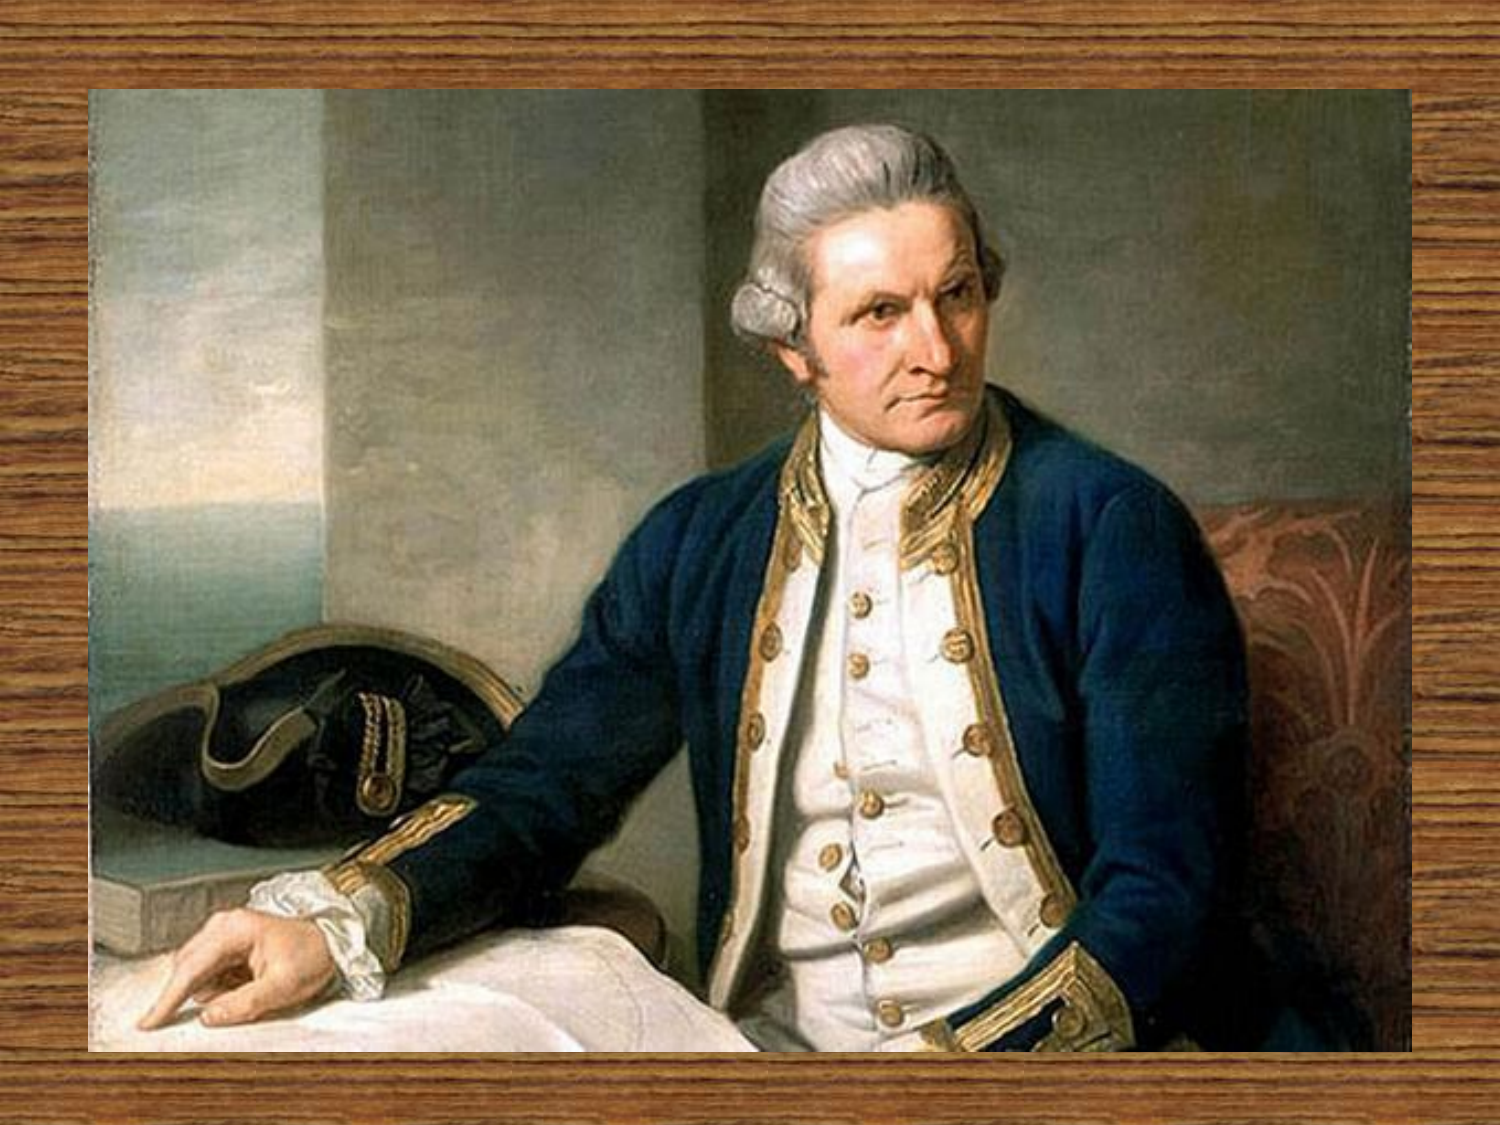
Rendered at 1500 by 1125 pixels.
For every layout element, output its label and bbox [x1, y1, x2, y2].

picture [0, 0, 1500, 1125]
list [88, 89, 1412, 1052]
